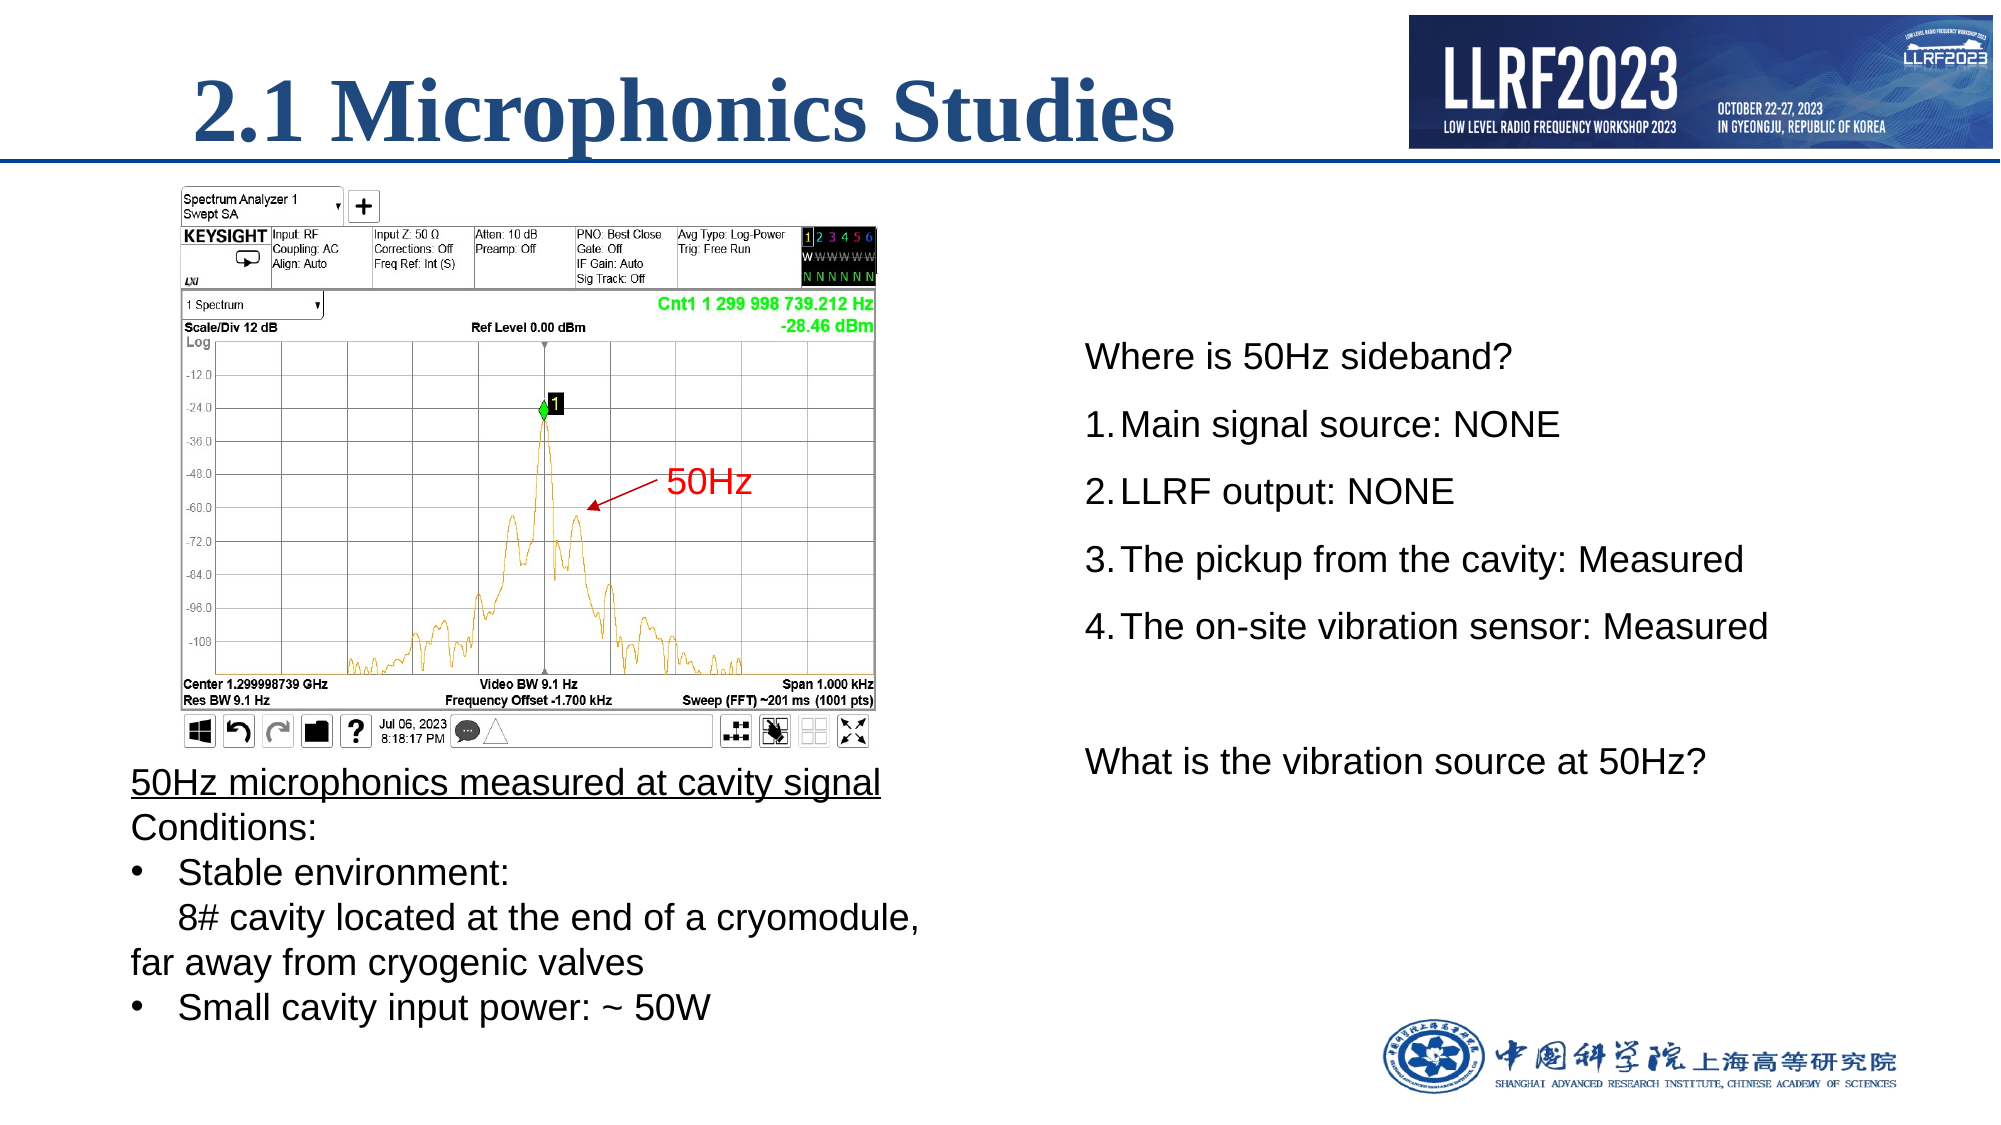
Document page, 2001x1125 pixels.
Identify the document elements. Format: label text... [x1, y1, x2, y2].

picture [180, 185, 878, 751]
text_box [586, 479, 658, 511]
picture [1408, 15, 1993, 150]
text_box Where is 50Hz sideband? Main signal source: NONE LLRF output: NONE The pickup from the cavity: Measured The on-site vibration sensor: Measured What is the vibration source at 50Hz? [1069, 302, 1838, 858]
text_box 50Hz microphonics measured at cavity signal Conditions: Stable environment: 8# cavity located at the end of a cryomodule, far away from cryogenic valves Small cavity input power: ~ 50W [115, 750, 1000, 1035]
picture [1338, 1003, 2000, 1125]
title 2.1 Microphonics Studies [177, 53, 1408, 157]
